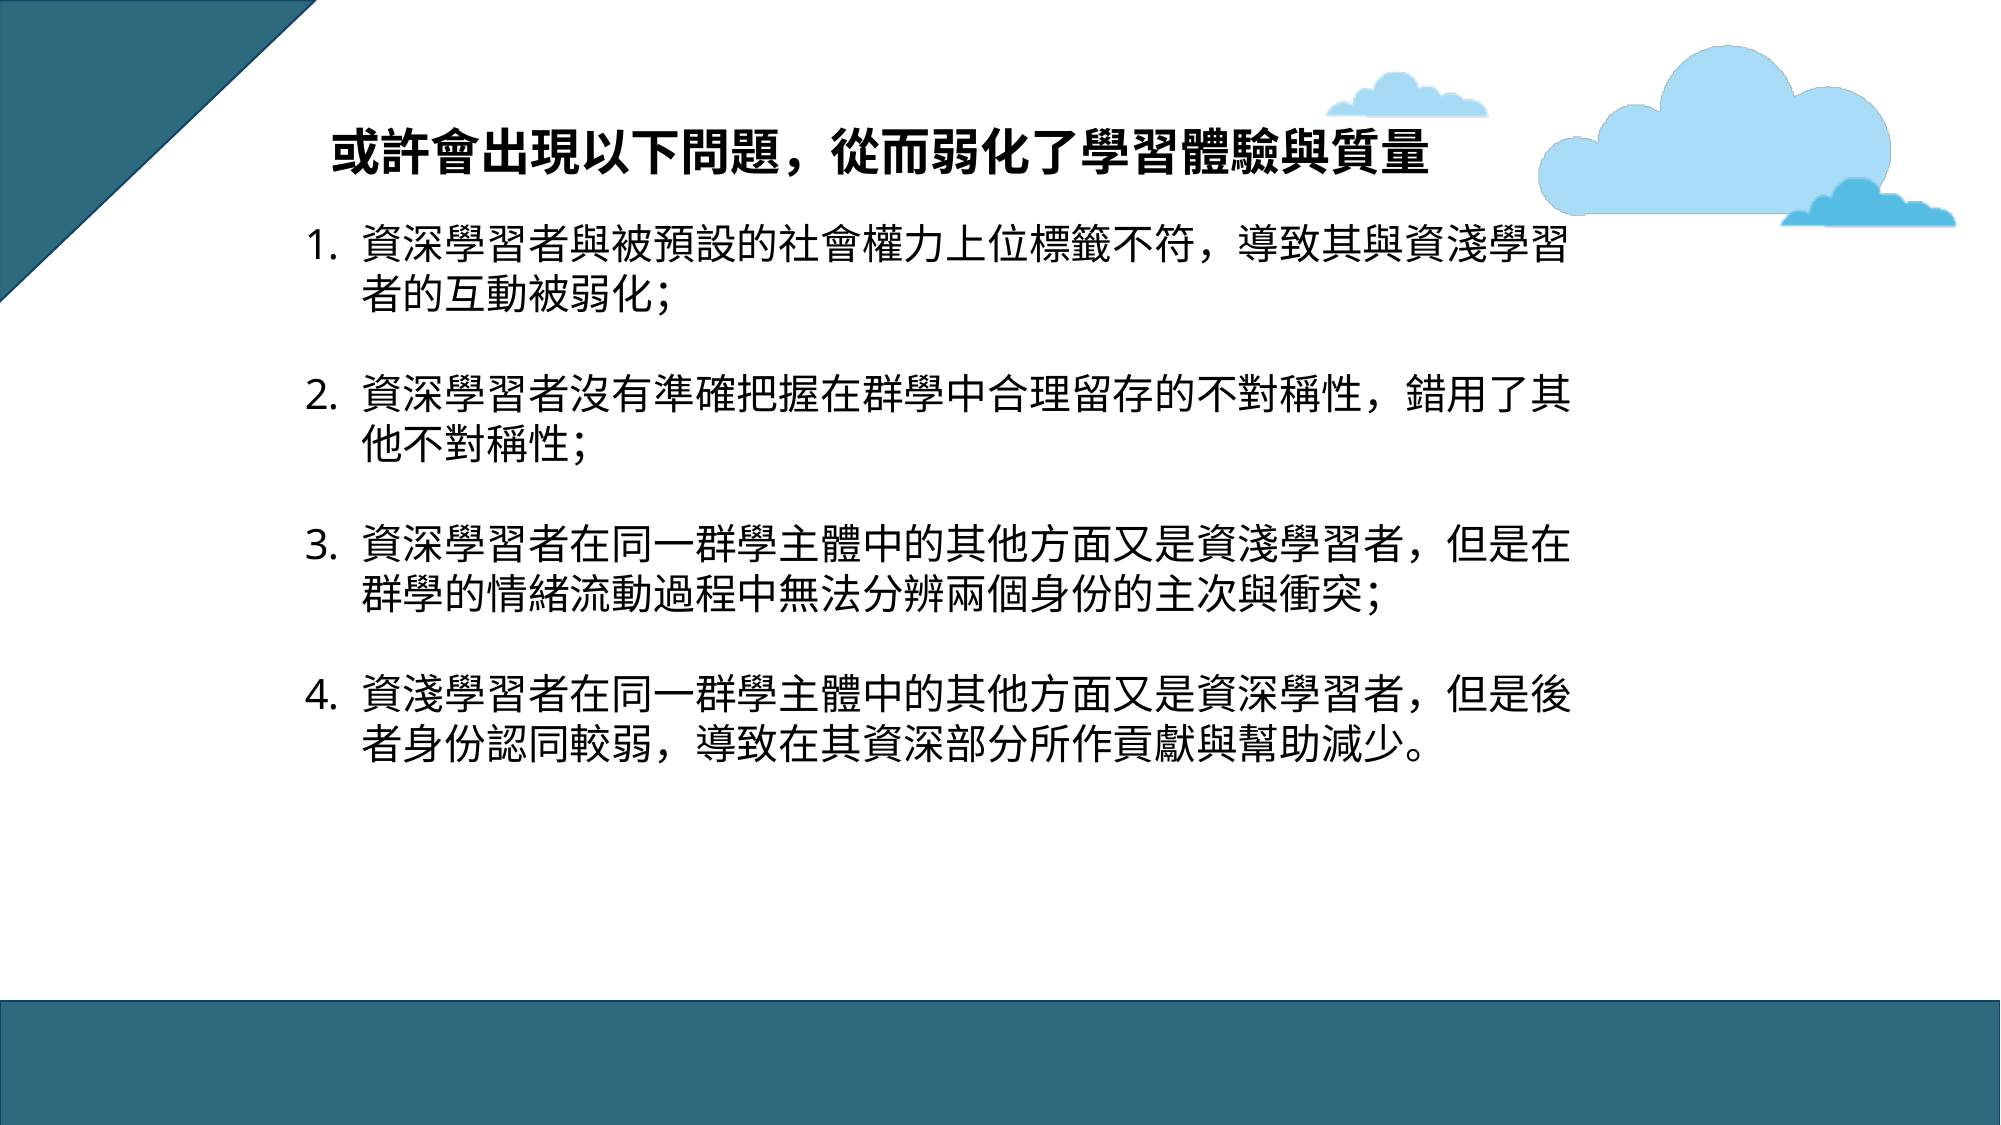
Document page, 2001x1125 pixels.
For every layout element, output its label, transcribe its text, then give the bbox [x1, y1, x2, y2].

text_box [0, 0, 317, 303]
text_box 或許會出現以下問題，從而弱化了學習體驗與質量 [315, 113, 1445, 189]
text_box 資深學習者與被預設的社會權力上位標籤不符，導致其與資淺學習者的互動被弱化； 資深學習者沒有準確把握在群學中合理留存的不對稱性，錯用了其他不對稱性； 資深學習者在同一群學主體中的其他方面又是資淺學習者，但是在群學的情緒流動過程中無法分辨兩個身份的主次與衝突； 資淺學習者在同一群學主體中的其他方面又是資深學習者，但是後者身份認同較弱，導致在其資深部分所作貢獻與幫助減少。 [290, 210, 1622, 776]
picture [1313, 12, 1981, 250]
text_box [0, 1000, 2000, 1125]
